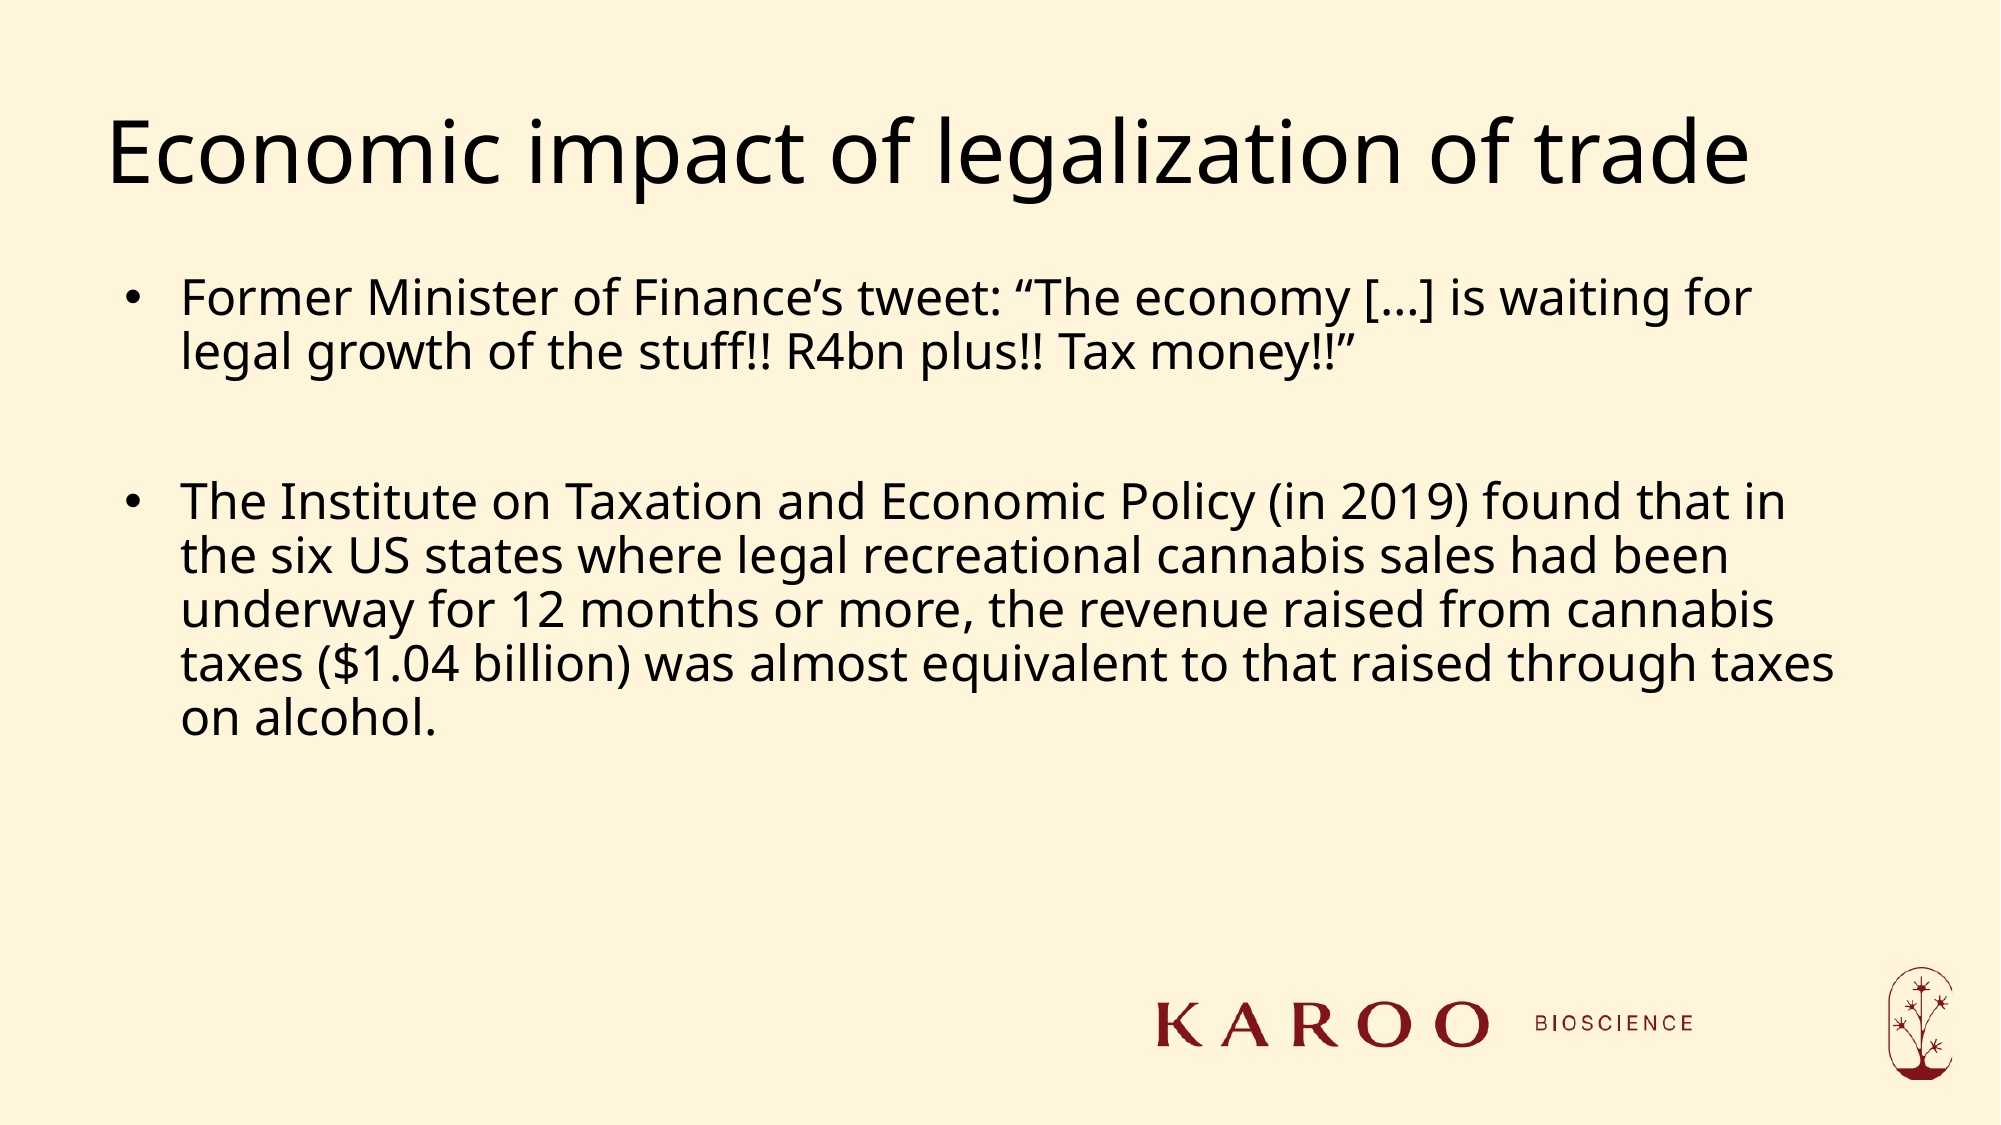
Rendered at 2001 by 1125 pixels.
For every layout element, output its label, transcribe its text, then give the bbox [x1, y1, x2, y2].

title Economic impact of legalization of trade [90, 93, 1920, 211]
subtitle Former Minister of Finance’s tweet: “The economy […] is waiting for legal growth of the stuff!! R4bn plus!! Tax money!!” The Institute on Taxation and Economic Policy (in 2019) found that in the six US states where legal recreational cannabis sales had been underway for 12 months or more, the revenue raised from cannabis taxes ($1.04 billion) was almost equivalent to that raised through taxes on alcohol. [109, 265, 1871, 1022]
picture [1157, 967, 1952, 1080]
